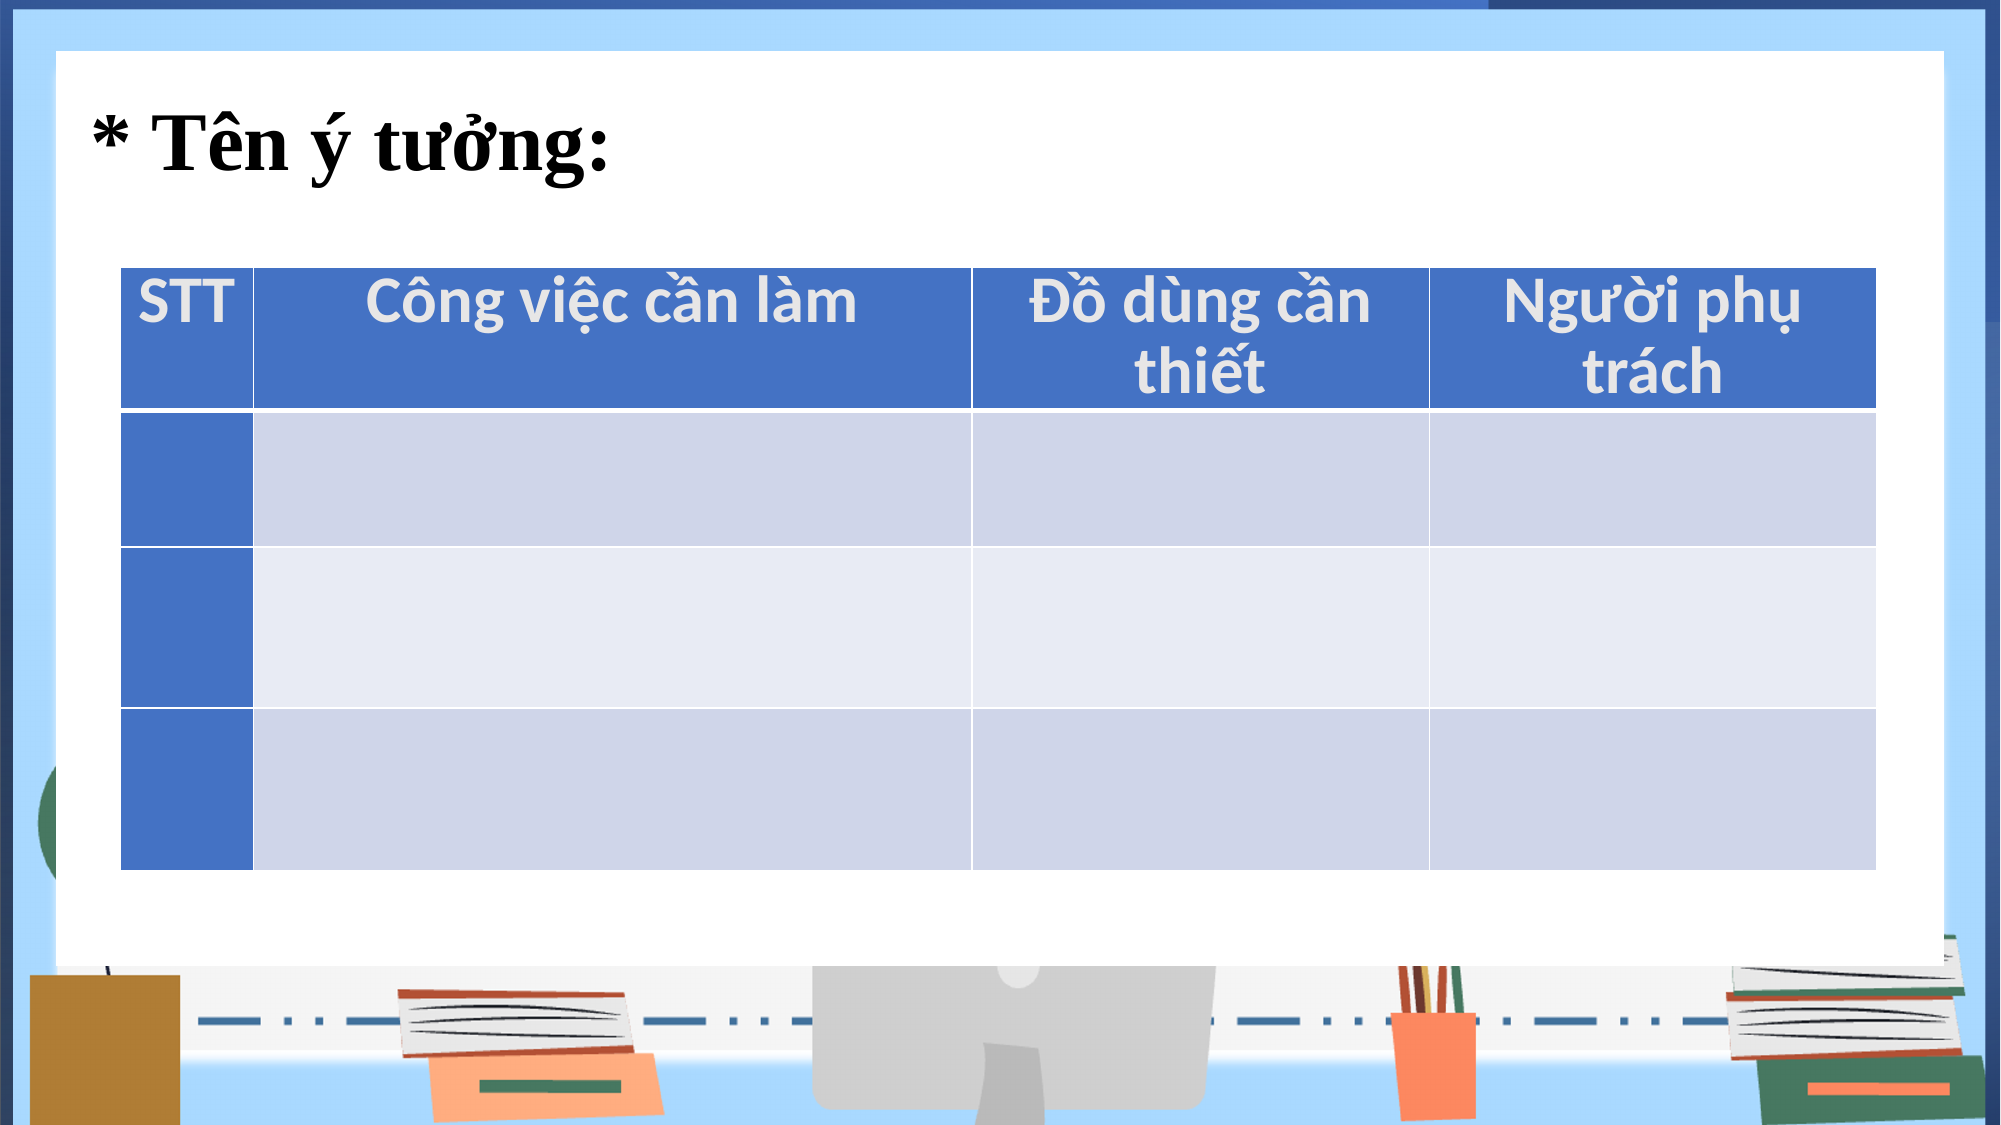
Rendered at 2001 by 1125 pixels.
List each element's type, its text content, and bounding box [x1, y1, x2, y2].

text_box [56, 51, 1944, 966]
table_header STT [121, 268, 253, 408]
table_cell [1430, 709, 1876, 870]
table_cell [1430, 548, 1876, 707]
table_header Công việc cần làm [254, 268, 971, 408]
table_cell [973, 709, 1429, 870]
picture [0, 0, 2001, 1125]
text_box * Tên ý tưởng: [75, 79, 1385, 240]
table_cell [254, 413, 971, 546]
table_cell [973, 548, 1429, 707]
table_cell [121, 413, 253, 546]
table_cell [121, 548, 253, 707]
table_cell [254, 548, 971, 707]
table_cell [121, 709, 253, 870]
table_cell [973, 413, 1429, 546]
table_header Đồ dùng cần thiết [973, 268, 1429, 408]
table_cell [254, 709, 971, 870]
table_cell [1430, 413, 1876, 546]
table_header Người phụ trách [1430, 268, 1876, 408]
